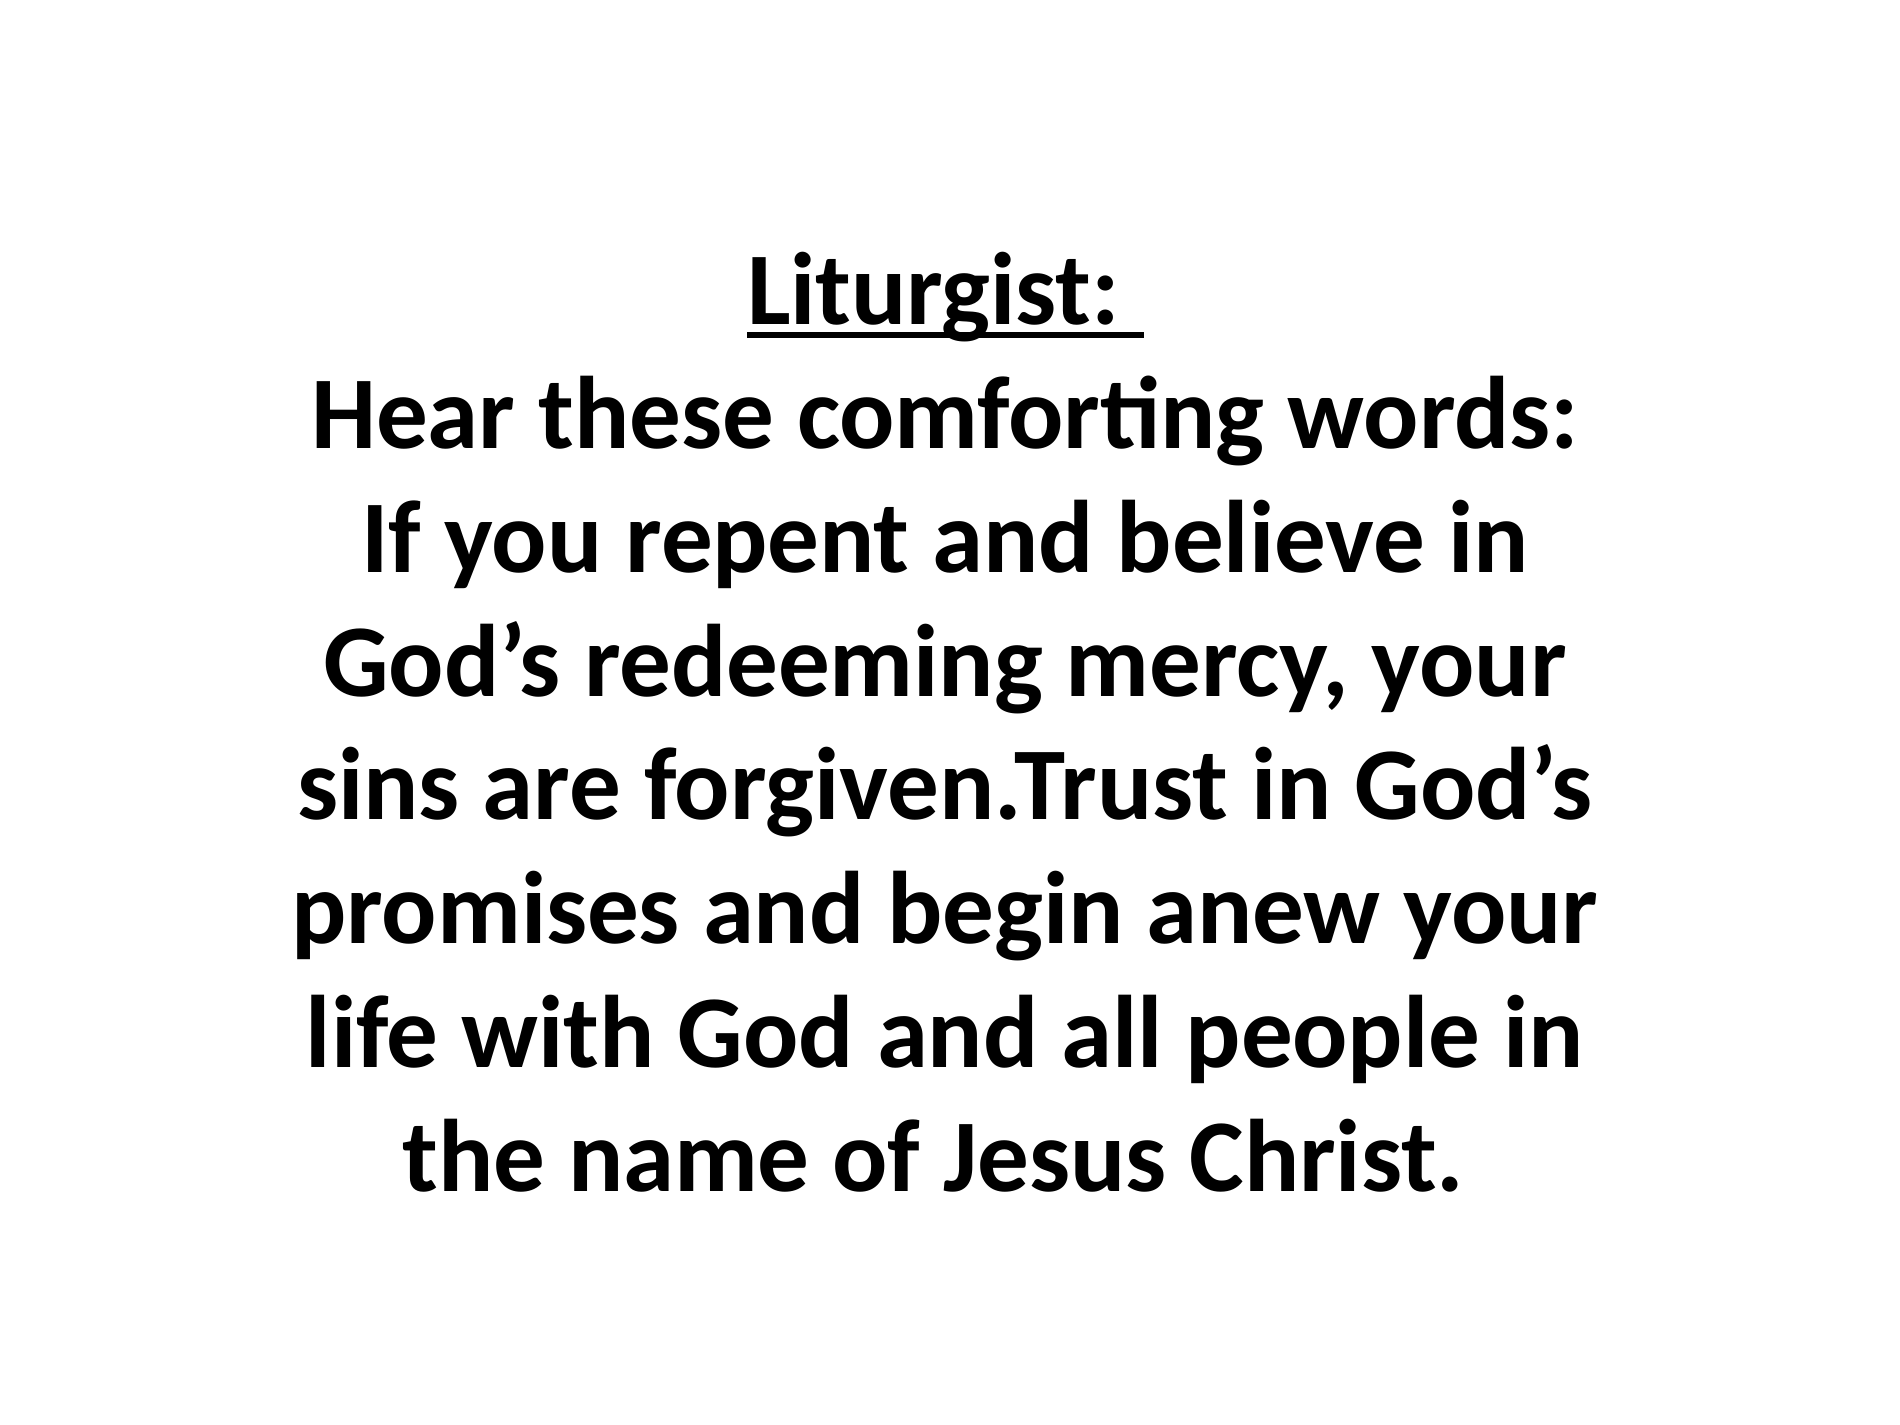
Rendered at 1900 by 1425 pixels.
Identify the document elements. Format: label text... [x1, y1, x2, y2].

title Liturgist: Hear these comforting words: If you repent and believe in God’s redeeming mercy, your sins are forgiven.Trust in God’s promises and begin anew your life with God and all people in the name of Jesus Christ. [276, 422, 1615, 1135]
